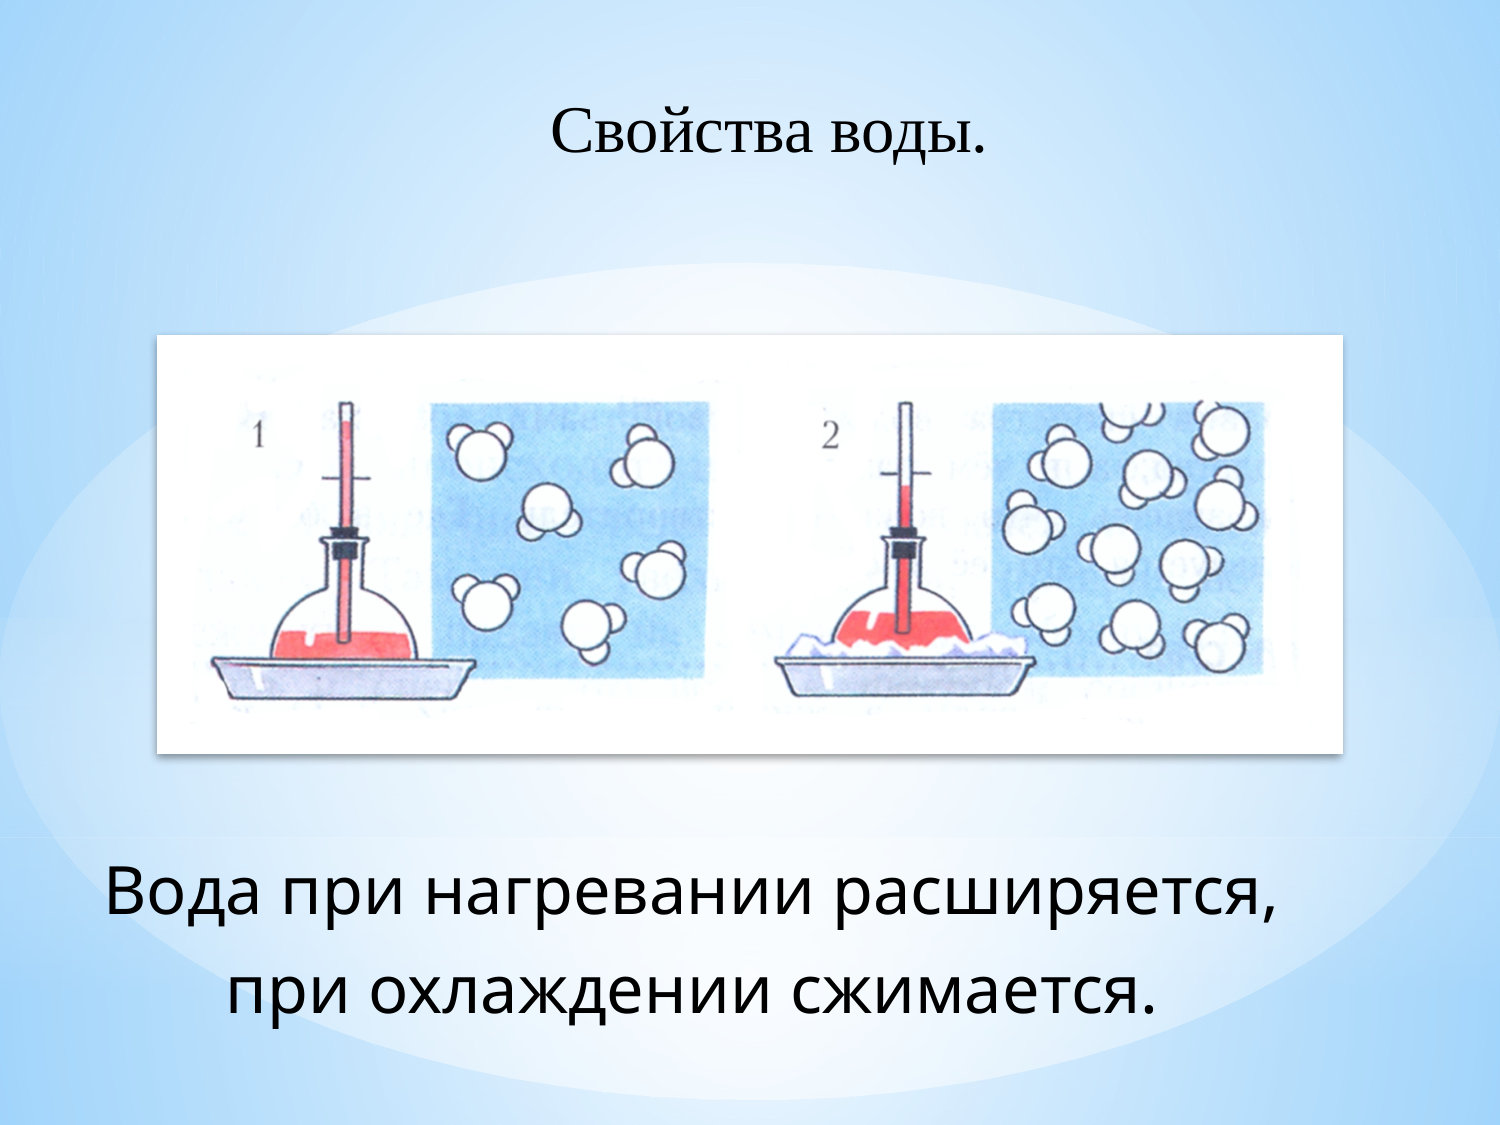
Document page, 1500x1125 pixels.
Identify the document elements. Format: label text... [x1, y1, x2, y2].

text_box Свойства воды. [458, 78, 1081, 173]
picture [170, 349, 1329, 740]
list Вода при нагревании расширяется, при охлаждении сжимается. [41, 840, 1353, 1071]
